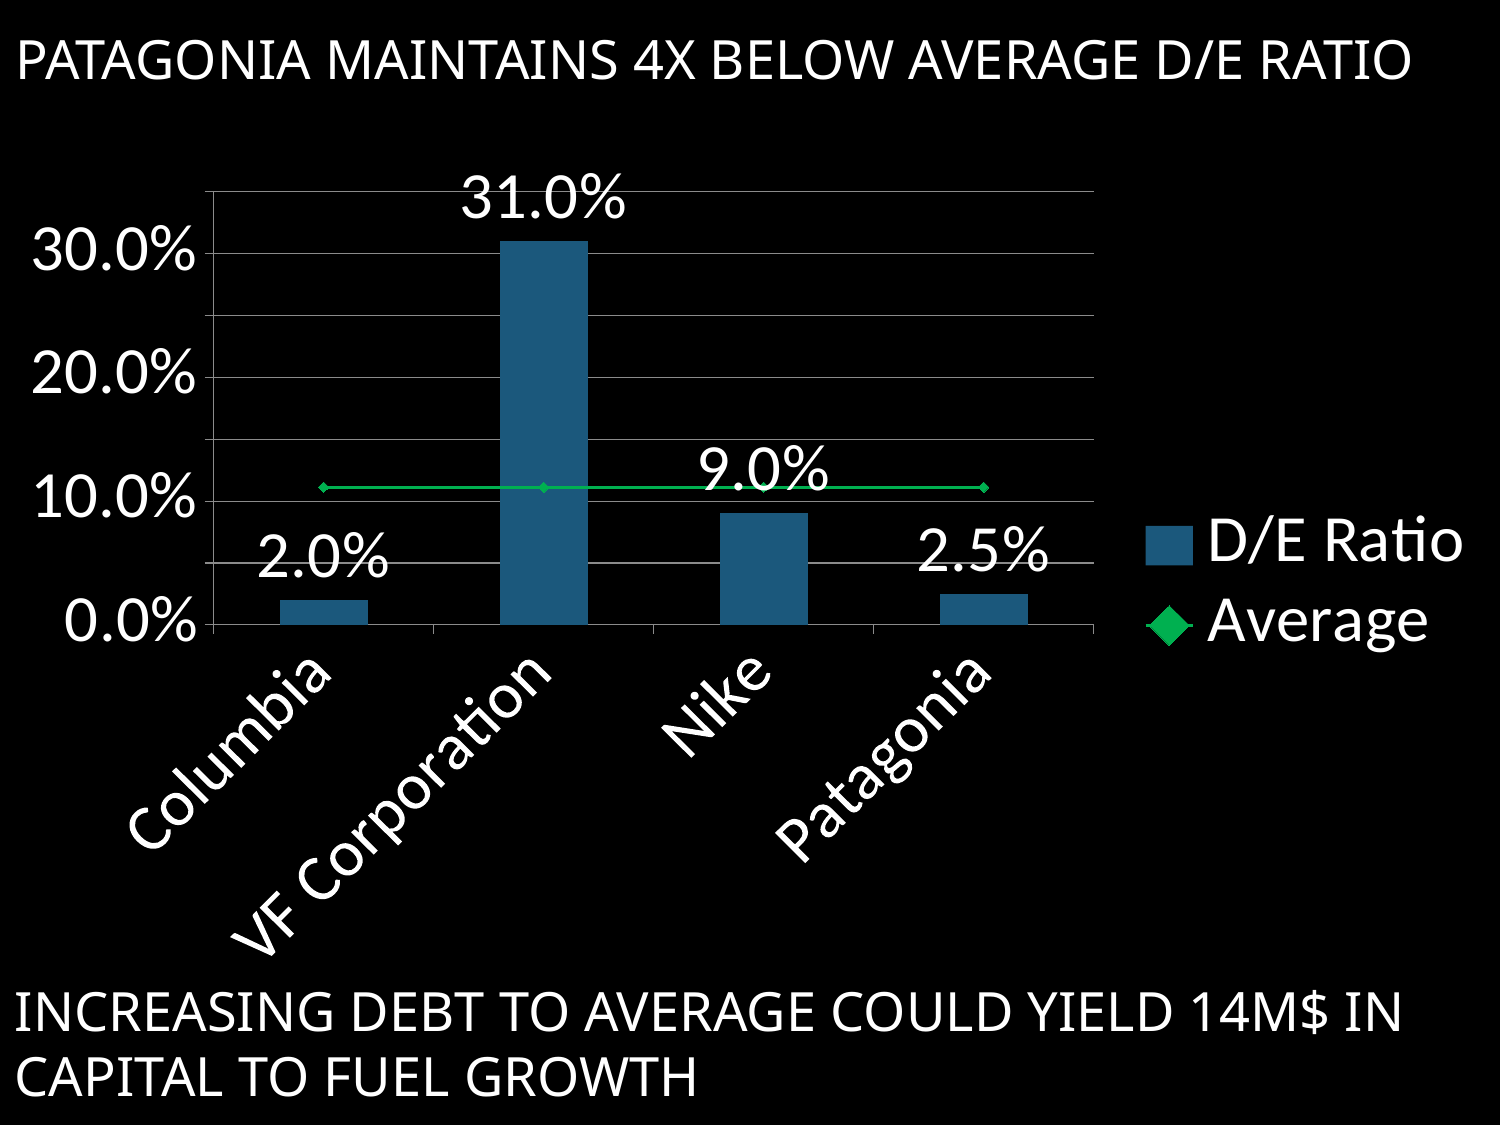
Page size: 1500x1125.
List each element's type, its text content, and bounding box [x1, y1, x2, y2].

text_box Increasing debt to average could yield 14M$ in capital to fuel growth [0, 996, 1500, 1091]
chart [0, 168, 1500, 996]
title Patagonia maintains 4x below average D/e ratio [0, 14, 1500, 109]
